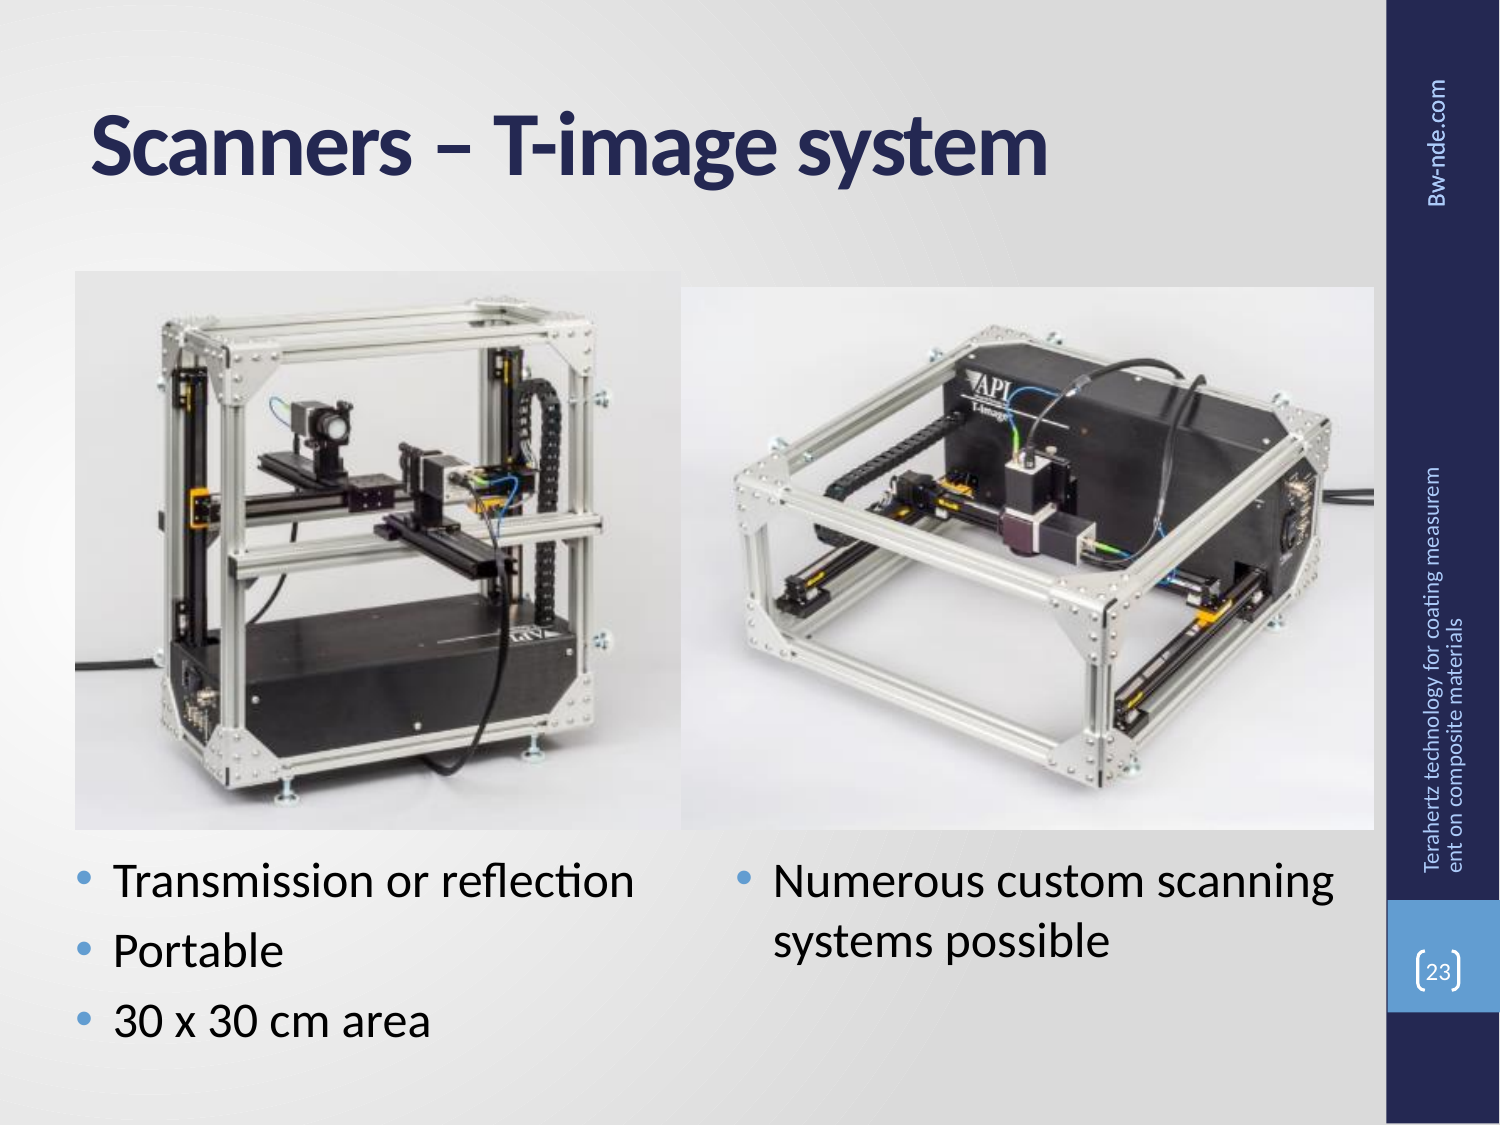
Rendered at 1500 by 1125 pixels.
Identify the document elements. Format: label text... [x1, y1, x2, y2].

text_box Transmission or reflection Portable 30 x 30 cm area Numerous custom scanning systems possible [41, 840, 1392, 1094]
footer Terahertz technology for coating measurement on composite materials [1408, 444, 1469, 889]
title Scanners – T-image system [75, 45, 1325, 233]
picture [74, 270, 1375, 831]
slide_number 23 [1416, 949, 1461, 992]
